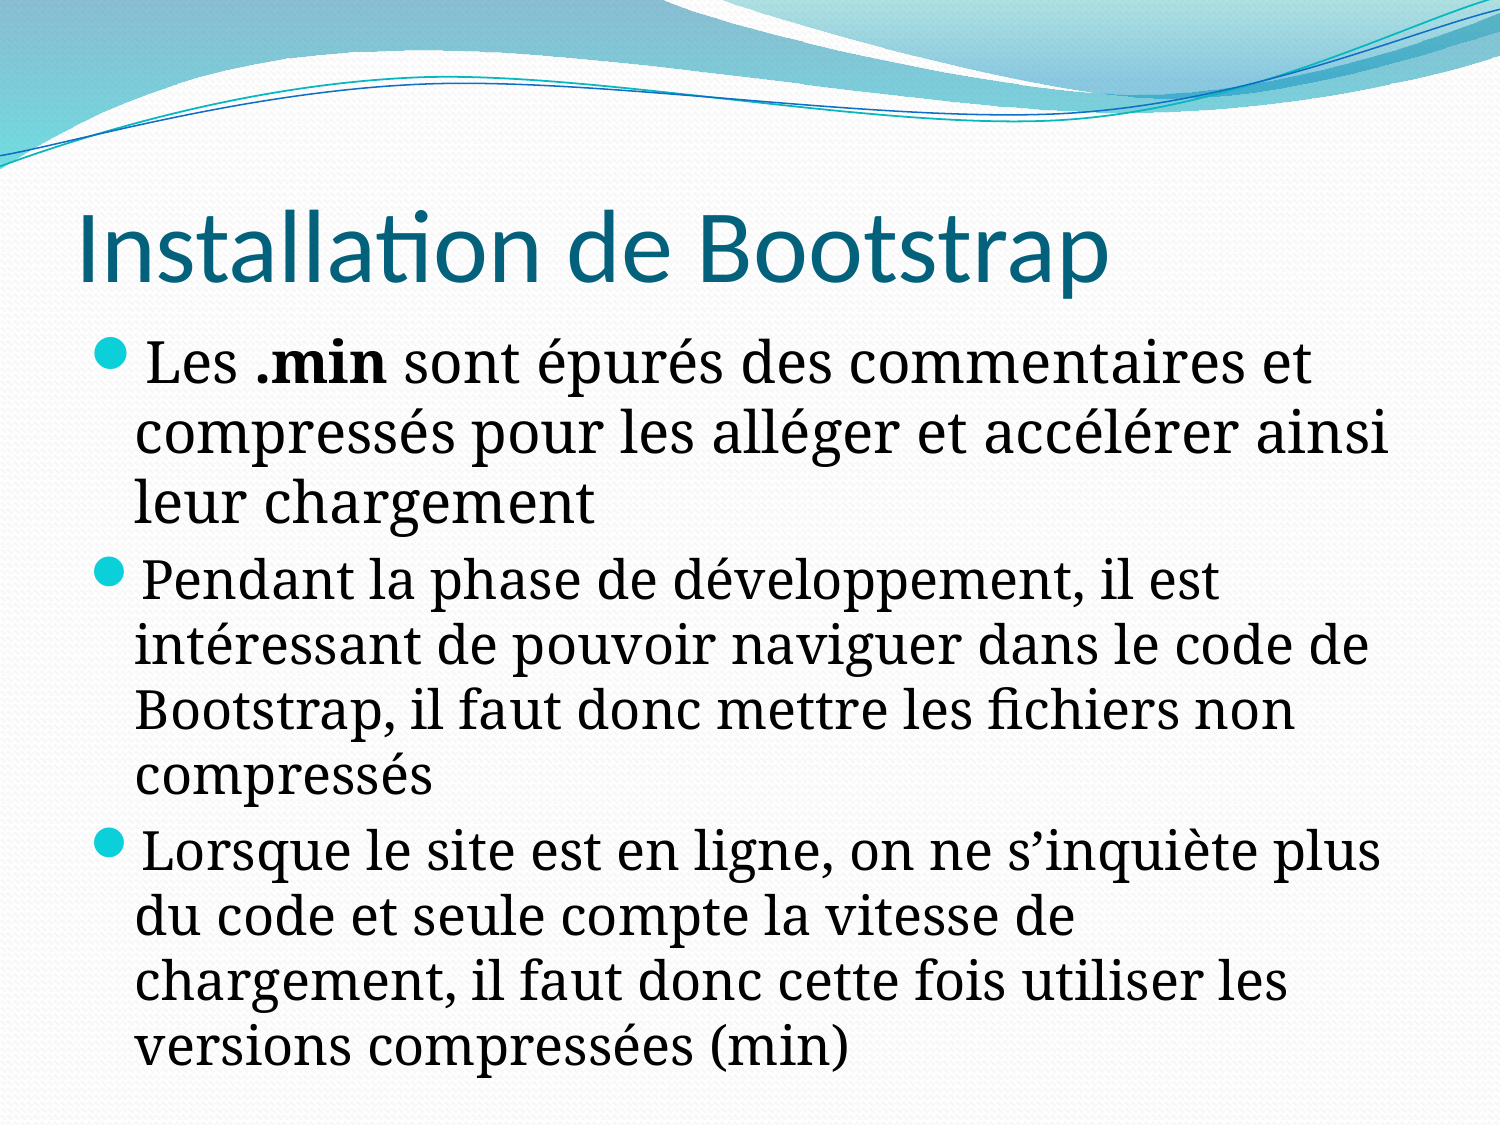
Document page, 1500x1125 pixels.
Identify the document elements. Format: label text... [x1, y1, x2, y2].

title Installation de Bootstrap [75, 115, 1425, 303]
list Les .min sont épurés des commentaires et compressés pour les alléger et accélérer ainsi leur chargement Pendant la phase de développement, il est intéressant de pouvoir naviguer dans le code de Bootstrap, il faut donc mettre les fichiers non compressés Lorsque le site est en ligne, on ne s’inquiète plus du code et seule compte la vitesse de chargement, il faut donc cette fois utiliser les versions compressées (min) [75, 317, 1425, 1038]
